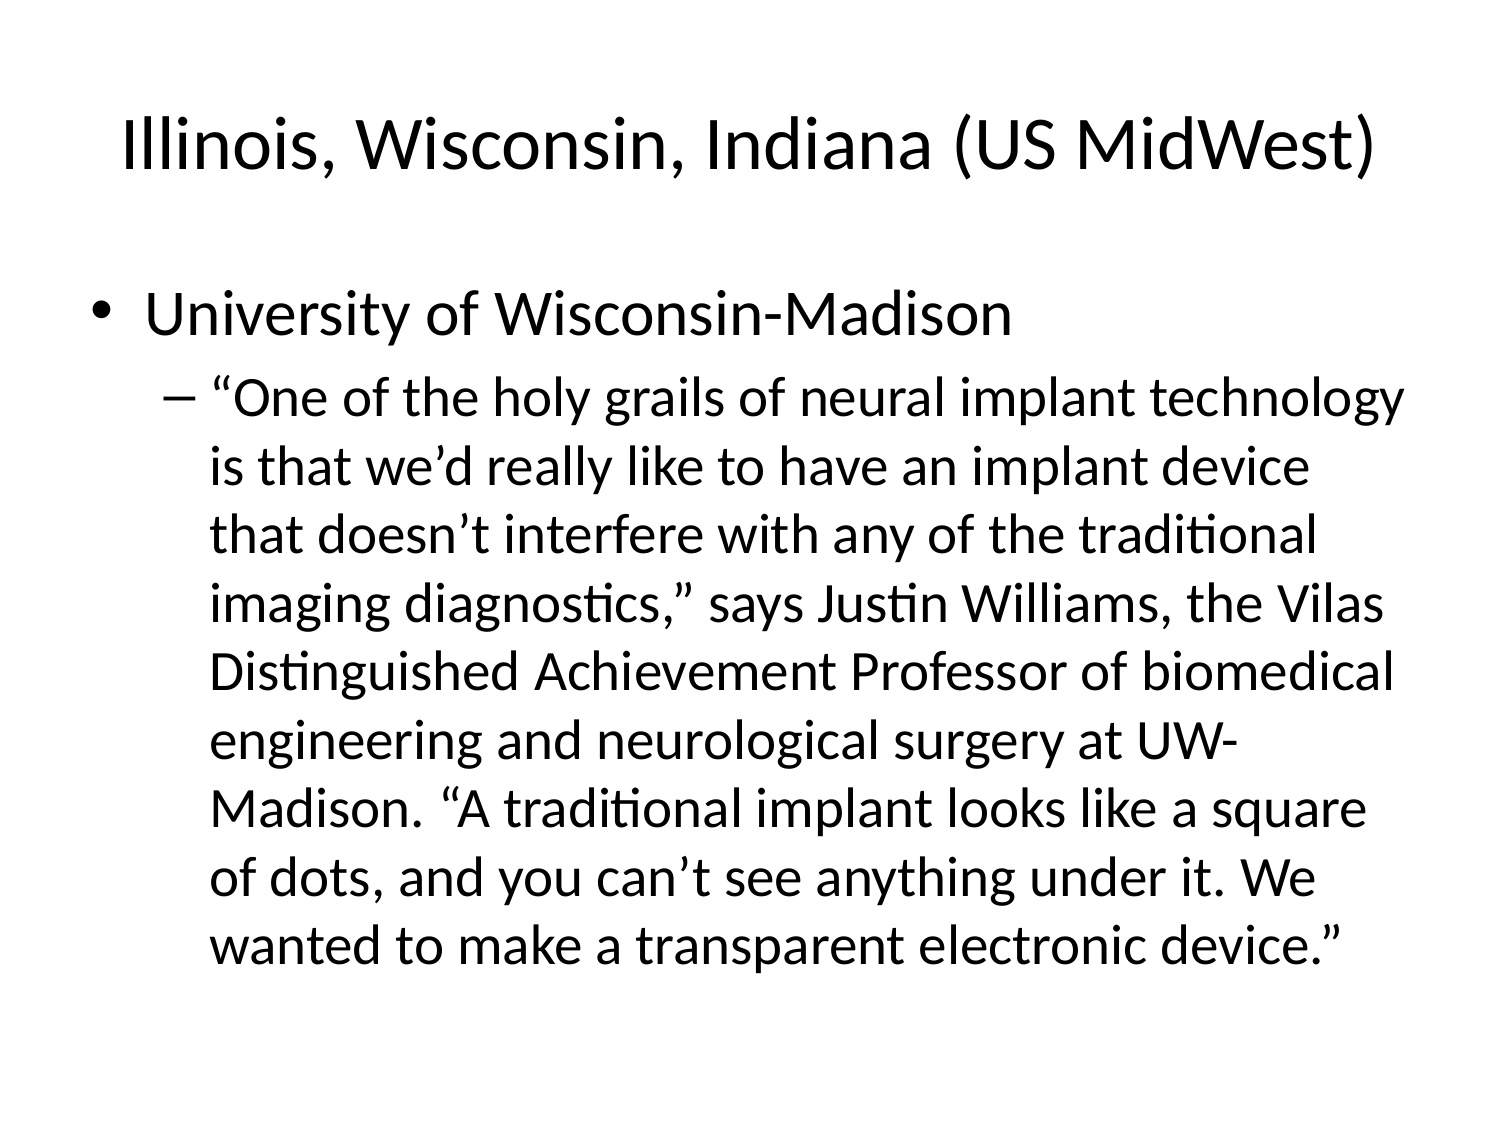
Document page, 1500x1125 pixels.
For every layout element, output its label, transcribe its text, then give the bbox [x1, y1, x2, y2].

title Illinois, Wisconsin, Indiana (US MidWest) [75, 45, 1425, 233]
list University of Wisconsin-Madison “One of the holy grails of neural implant technology is that we’d really like to have an implant device that doesn’t interfere with any of the traditional imaging diagnostics,” says Justin Williams, the Vilas Distinguished Achievement Professor of biomedical engineering and neurological surgery at UW-Madison. “A traditional implant looks like a square of dots, and you can’t see anything under it. We wanted to make a transparent electronic device.” [75, 262, 1425, 1005]
